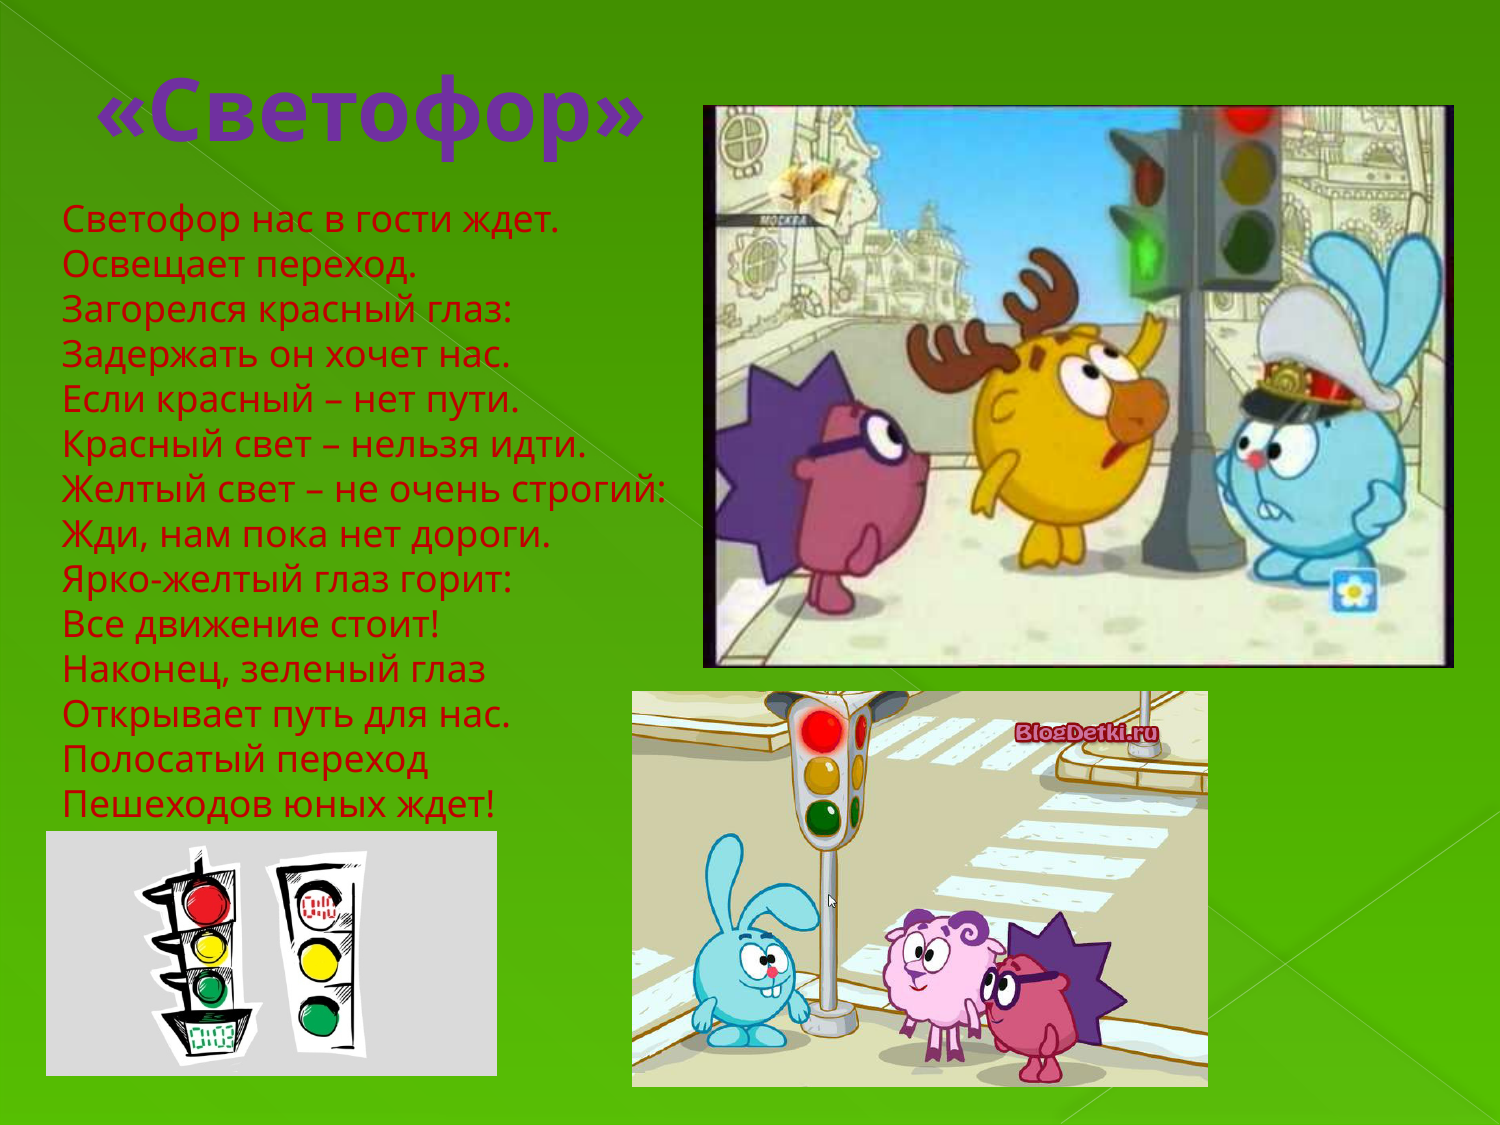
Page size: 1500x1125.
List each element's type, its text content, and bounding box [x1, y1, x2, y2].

text_box Светофор нас в гости ждет. Освещает переход. Загорелся красный глаз: Задержать он хочет нас. Если красный – нет пути. Красный свет – нельзя идти. Желтый свет – не очень строгий: Жди, нам пока нет дороги. Ярко-желтый глаз горит: Все движение стоит! Наконец, зеленый глаз Открывает путь для нас. Полосатый переход Пешеходов юных ждет! [46, 187, 797, 833]
picture [702, 105, 1454, 669]
picture [46, 831, 498, 1077]
title «Светофор» [0, 43, 1350, 274]
picture [632, 691, 1208, 1087]
